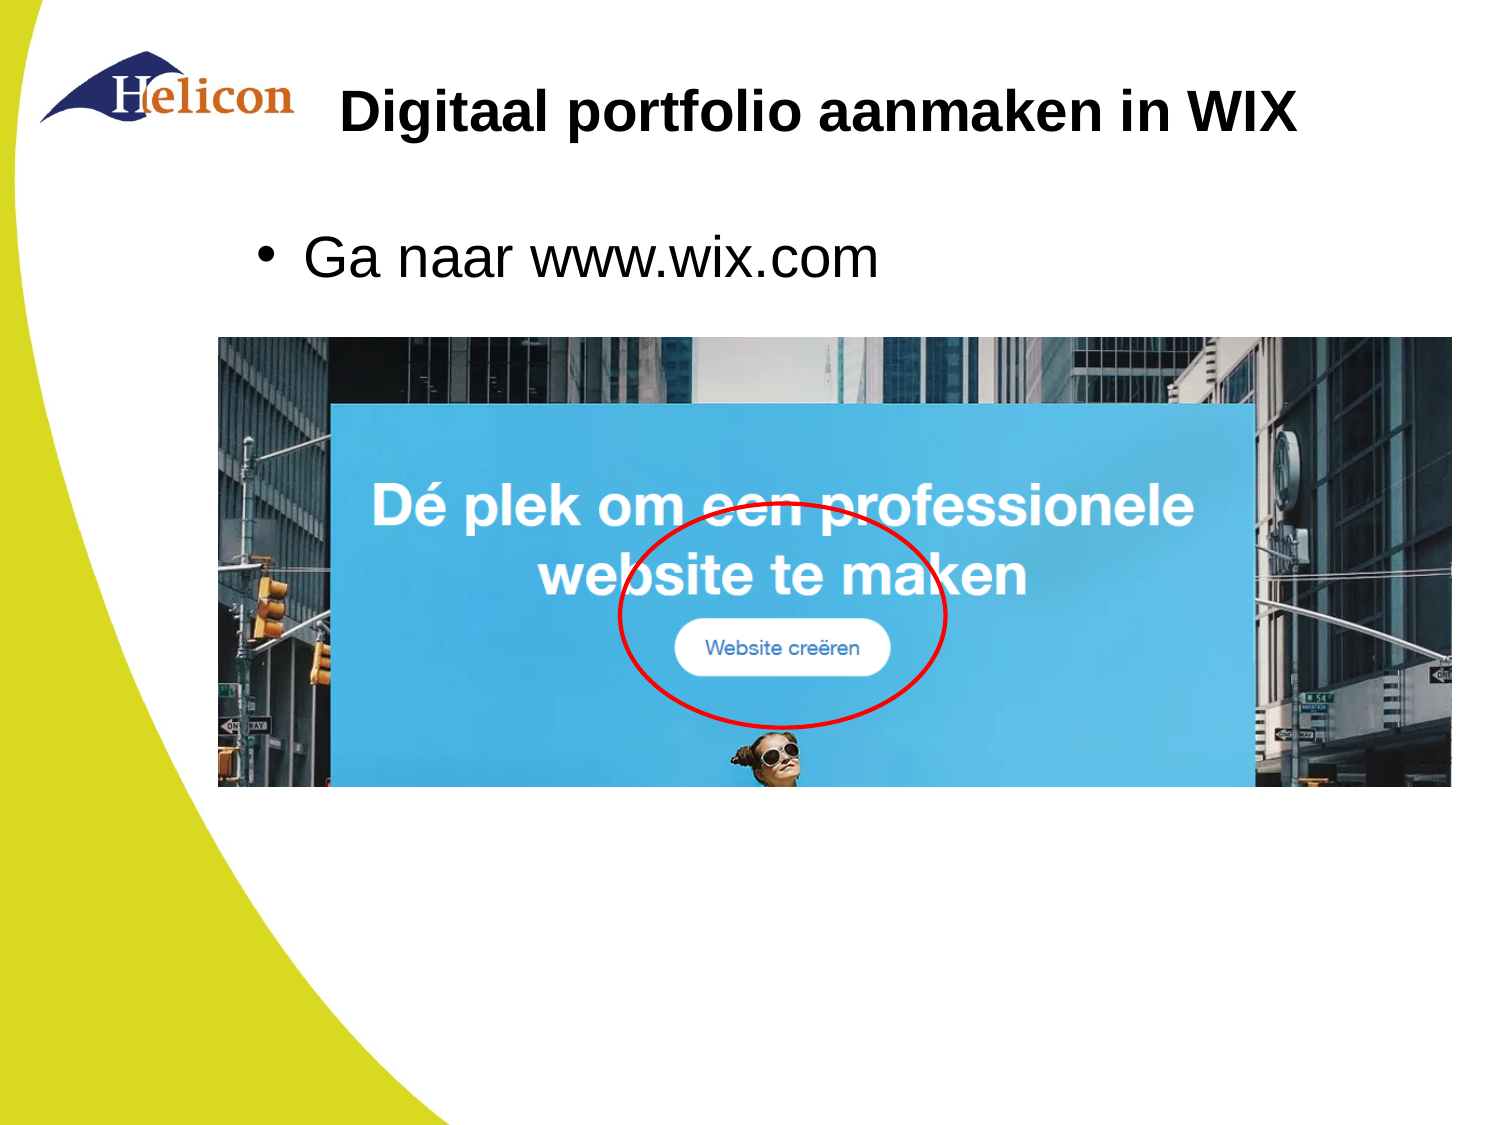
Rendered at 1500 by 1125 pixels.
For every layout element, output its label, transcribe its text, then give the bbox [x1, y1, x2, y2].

picture [0, 0, 1500, 1125]
title Digitaal portfolio aanmaken in WIX [324, 54, 1415, 161]
text_box Ga naar www.wix.com [242, 211, 1034, 297]
